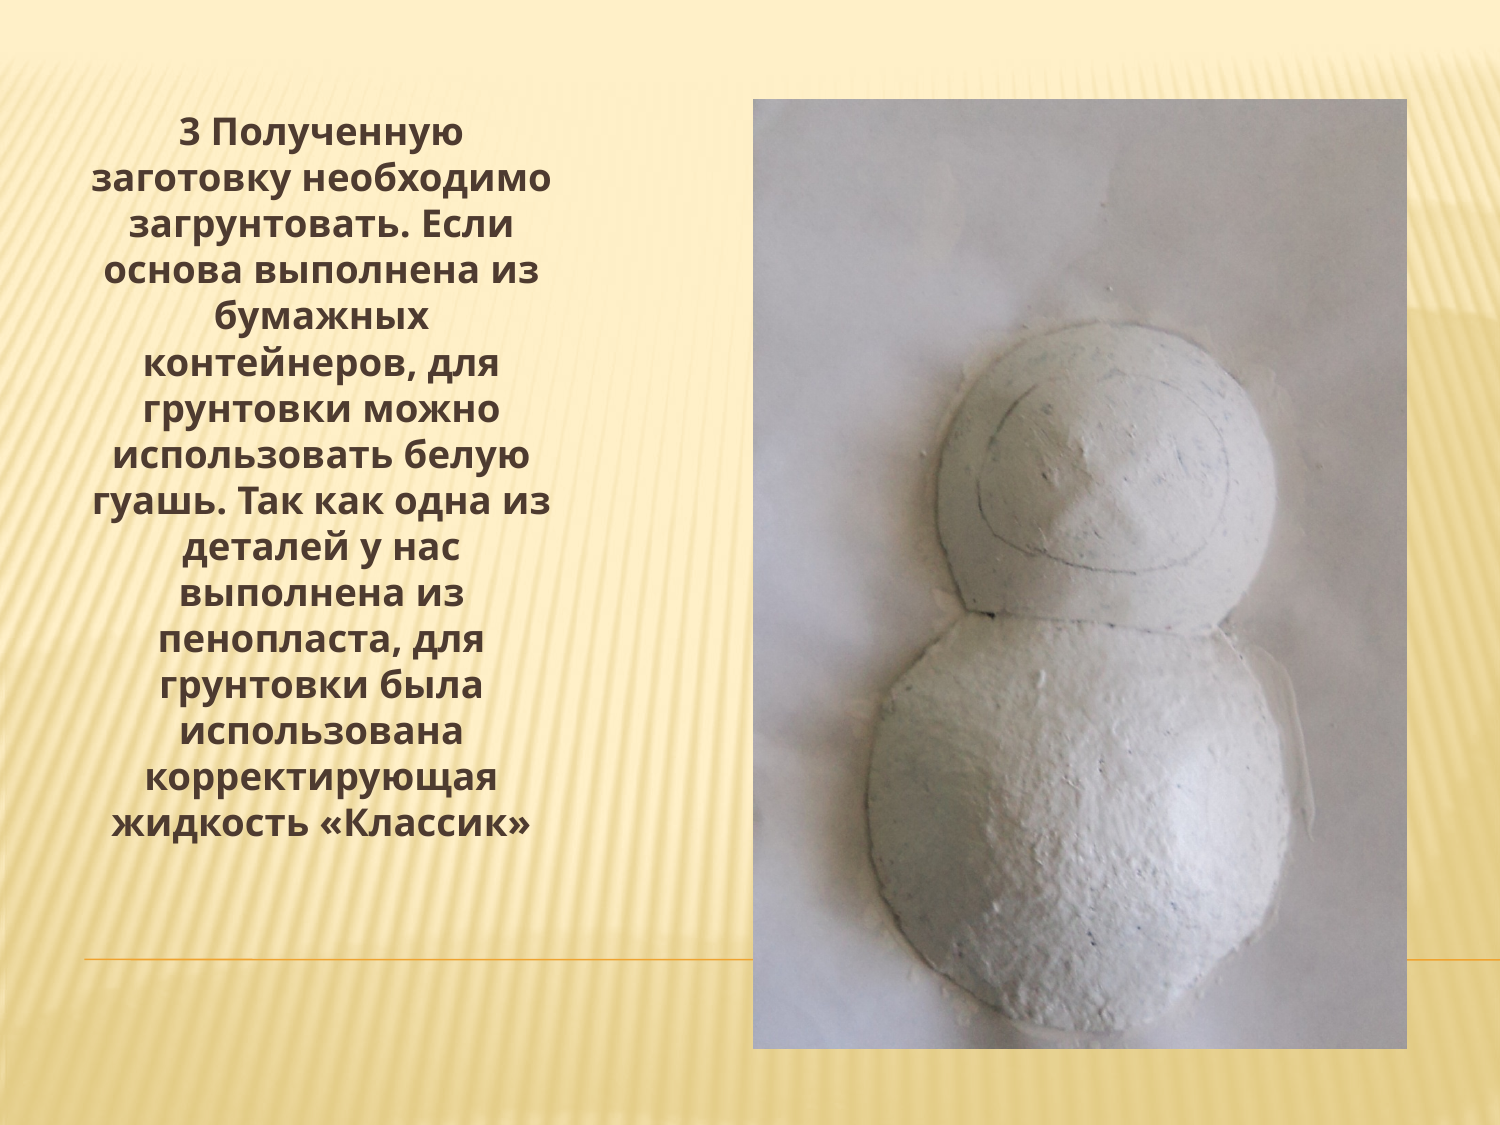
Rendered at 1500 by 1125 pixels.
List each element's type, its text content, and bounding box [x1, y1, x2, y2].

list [753, 99, 1407, 1049]
list 3 Полученную заготовку необходимо загрунтовать. Если основа выполнена из бумажных контейнеров, для грунтовки можно использовать белую гуашь. Так как одна из деталей у нас выполнена из пенопласта, для грунтовки была использована корректирующая жидкость «Классик» [75, 99, 569, 888]
